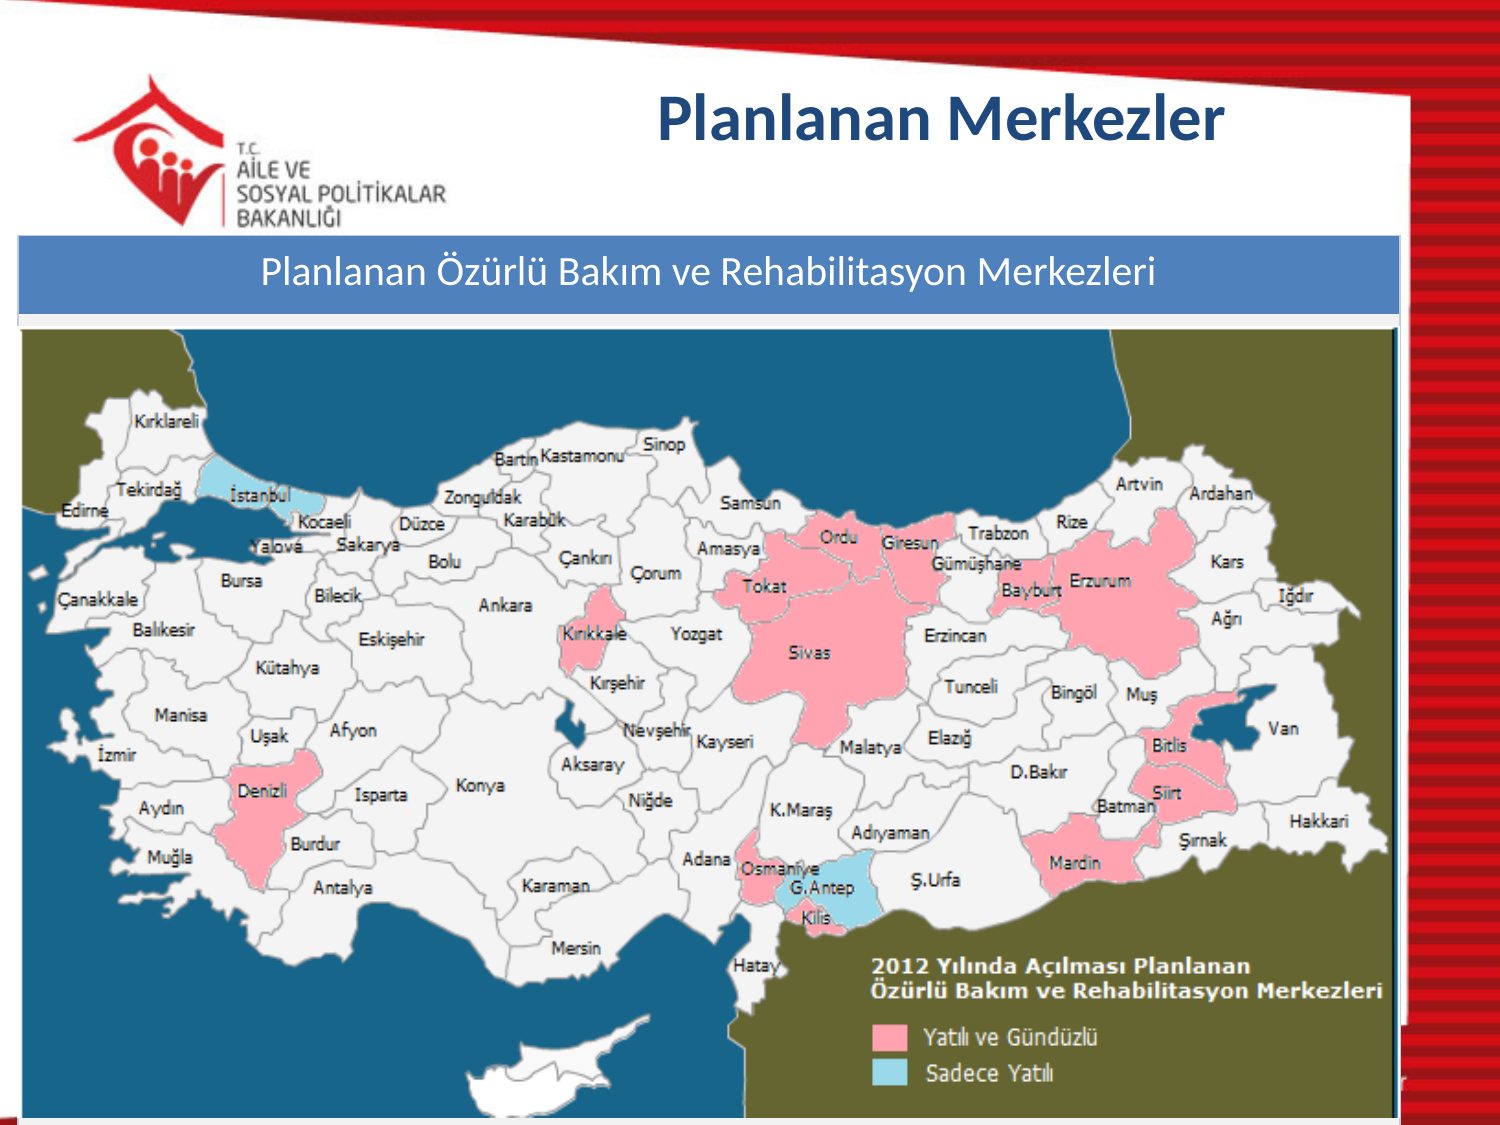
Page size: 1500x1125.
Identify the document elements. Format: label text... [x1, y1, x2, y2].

picture [0, 0, 1500, 1125]
table_cell [19, 314, 1399, 324]
table_header Planlanan Özürlü Bakım ve Rehabilitasyon Merkezleri [19, 236, 1399, 314]
text_box Planlanan Merkezler [383, 66, 1500, 161]
